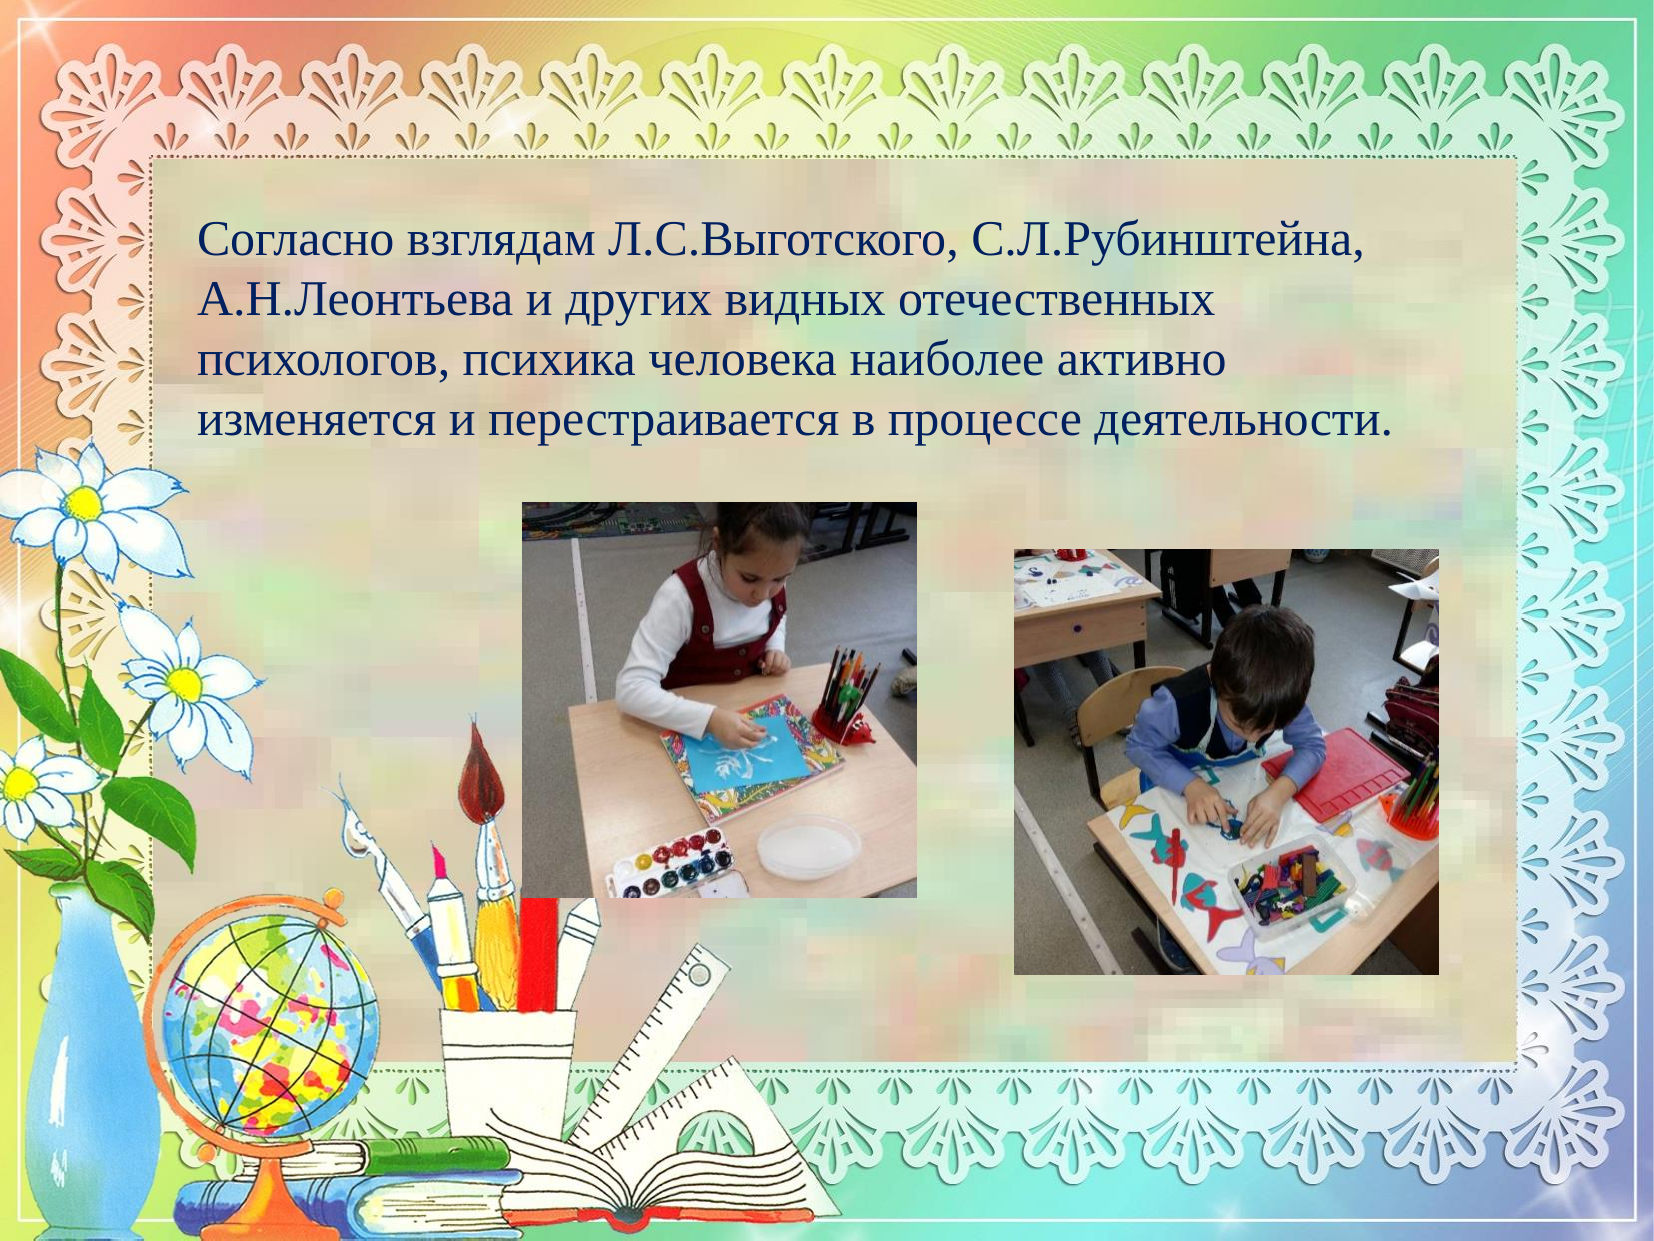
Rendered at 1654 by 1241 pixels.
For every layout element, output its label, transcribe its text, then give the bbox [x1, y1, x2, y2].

picture [0, 0, 1654, 1241]
text_box Согласно взглядам Л.С.Выготского, С.Л.Рубинштейна, А.Н.Леонтьева и других видных отечественных психологов, психика человека наиболее активно изменяется и перестраивается в процессе деятельности. [182, 198, 1425, 453]
